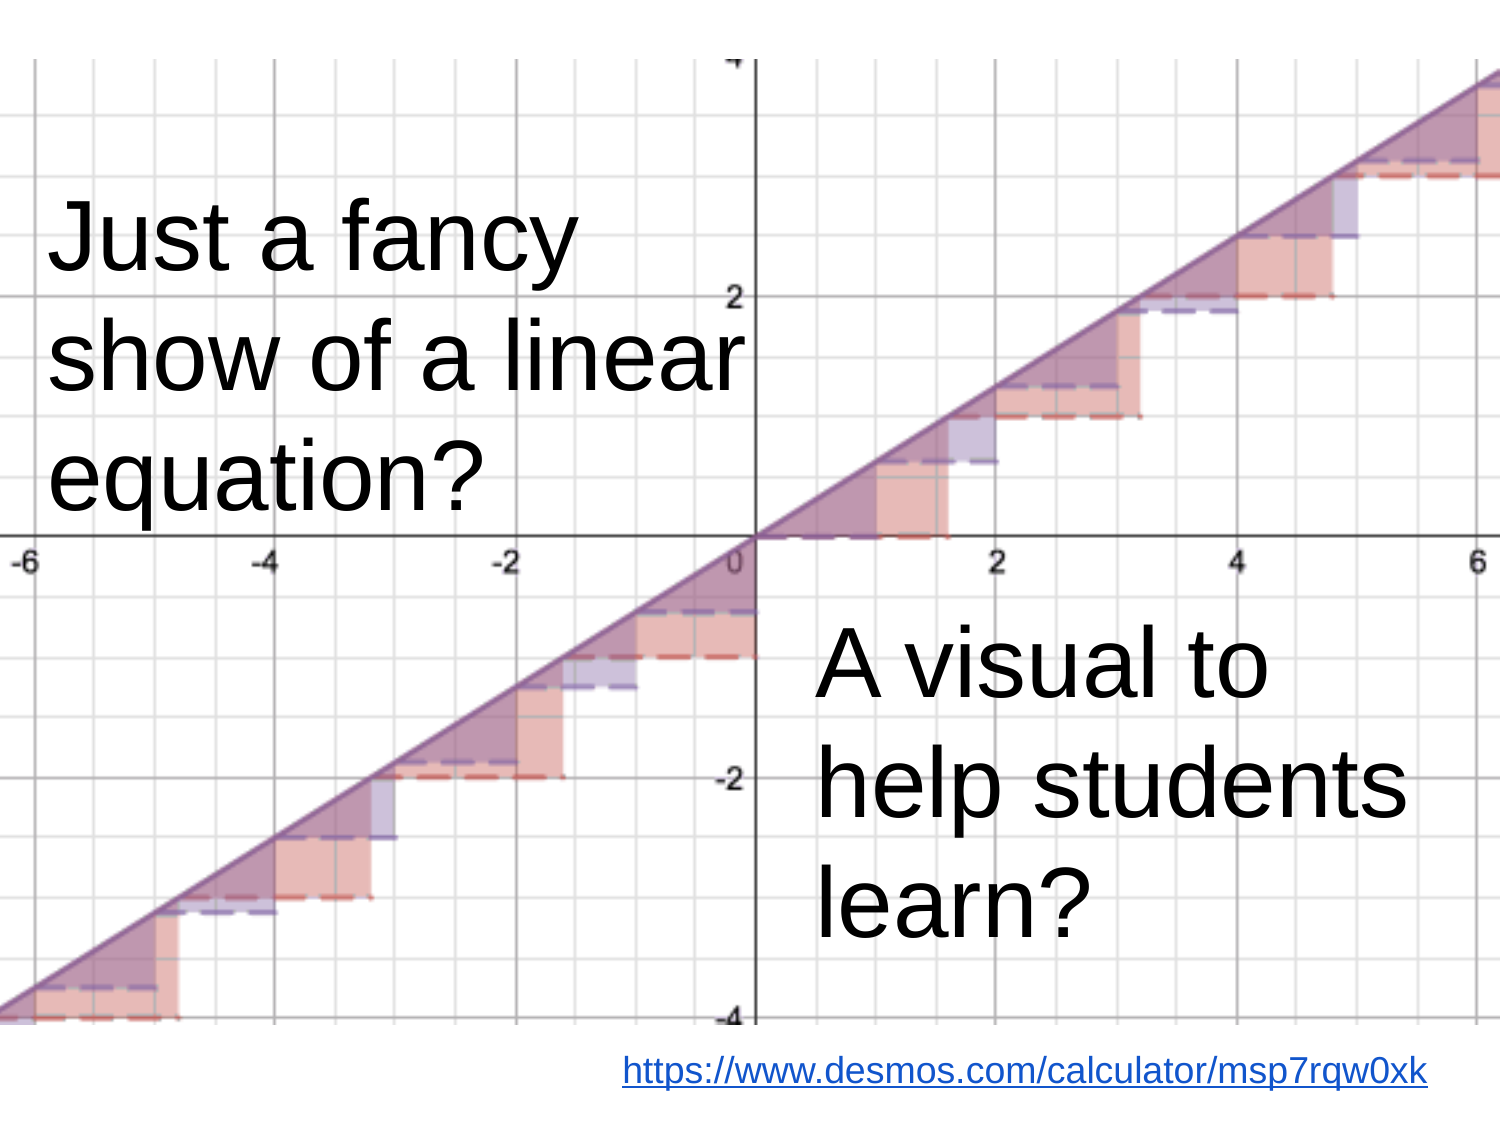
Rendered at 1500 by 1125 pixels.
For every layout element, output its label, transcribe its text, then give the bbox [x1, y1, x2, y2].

text_box https://www.desmos.com/calculator/msp7rqw0xk [607, 1032, 1469, 1117]
picture [0, 59, 1500, 1026]
